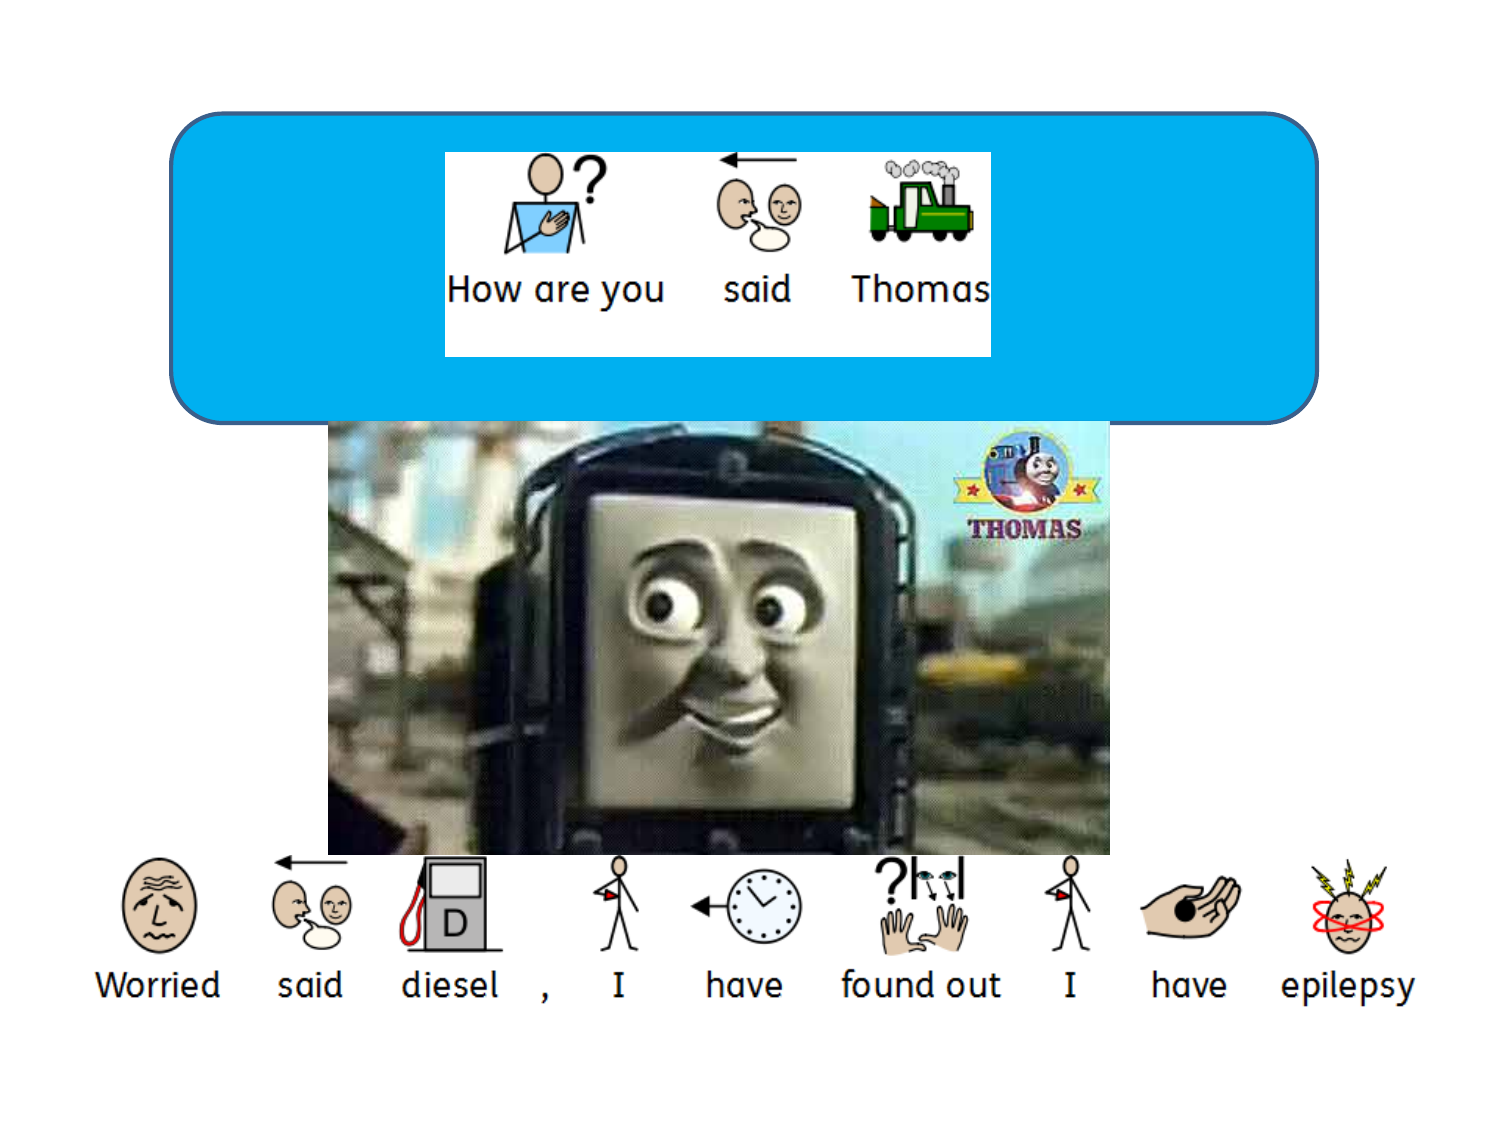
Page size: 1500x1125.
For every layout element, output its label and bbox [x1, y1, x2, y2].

picture [93, 422, 1419, 1048]
picture [446, 153, 990, 356]
text_box [169, 111, 1320, 426]
